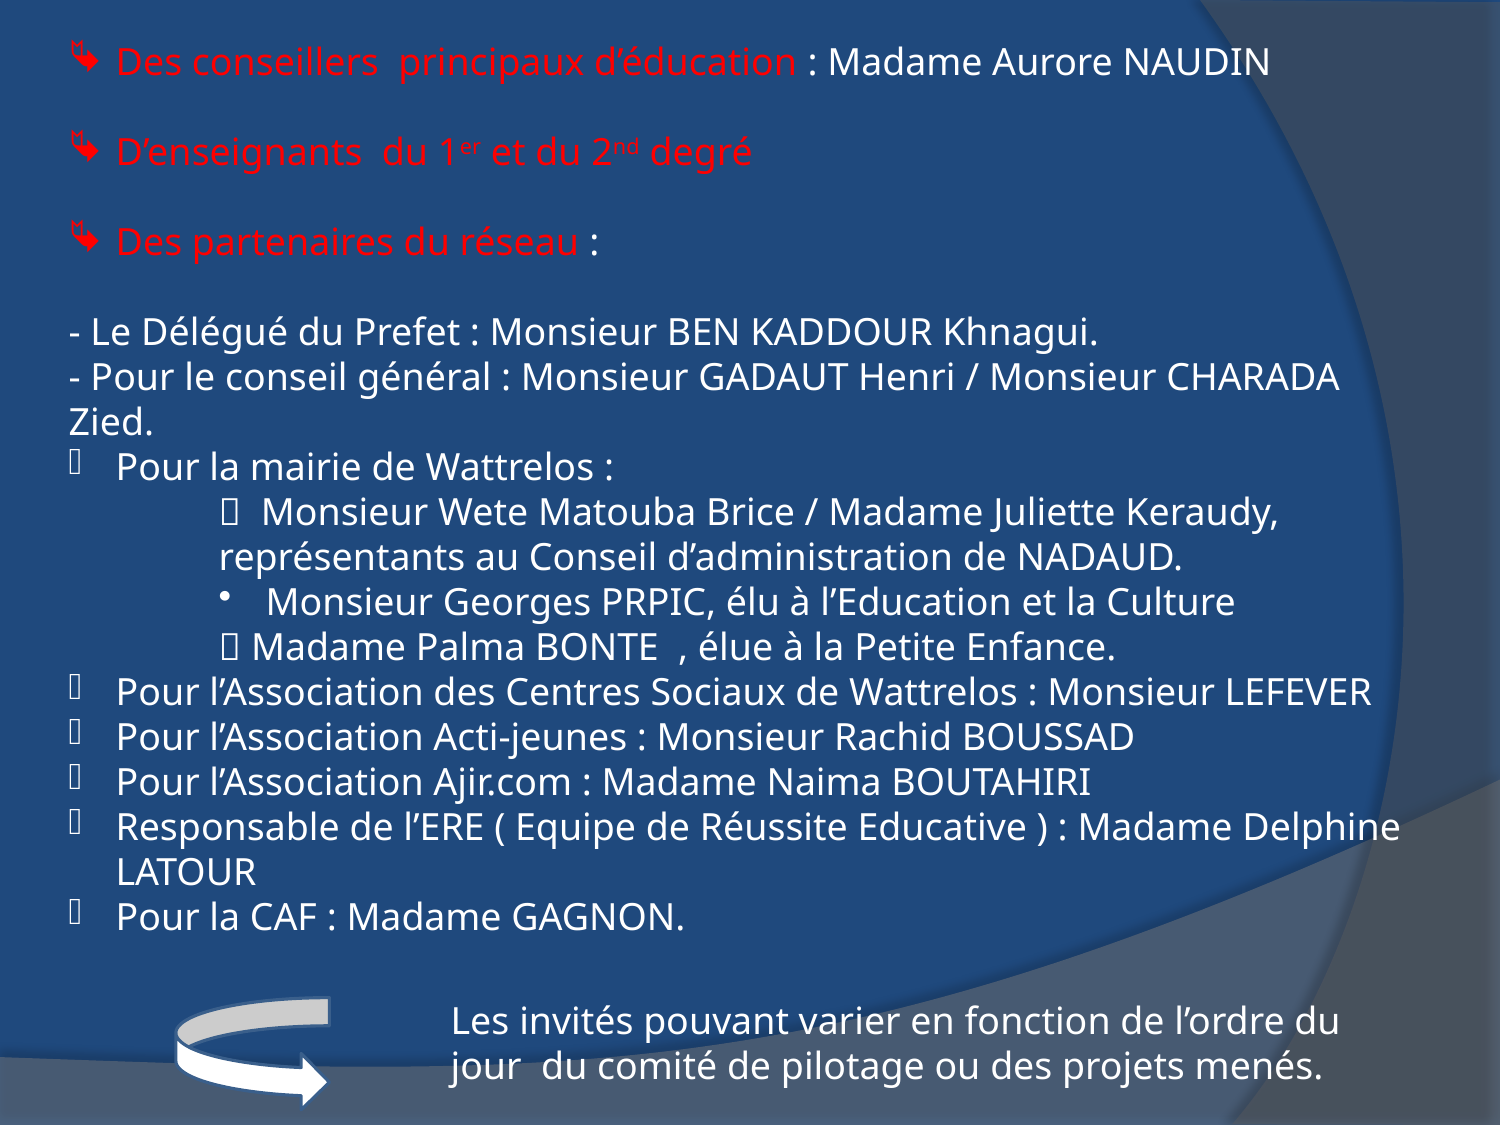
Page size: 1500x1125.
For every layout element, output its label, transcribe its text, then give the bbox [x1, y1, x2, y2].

text_box Les invités pouvant varier en fonction de l’ordre du jour du comité de pilotage ou des projets menés. [435, 989, 1429, 1095]
text_box [174, 996, 331, 1112]
text_box Des conseillers principaux d’éducation : Madame Aurore NAUDIN D’enseignants du 1er et du 2nd degré Des partenaires du réseau : - Le Délégué du Prefet : Monsieur BEN KADDOUR Khnagui. - Pour le conseil général : Monsieur GADAUT Henri / Monsieur CHARADA Zied. Pour la mairie de Wattrelos :  Monsieur Wete Matouba Brice / Madame Juliette Keraudy, représentants au Conseil d’administration de NADAUD. Monsieur Georges PRPIC, élu à l’Education et la Culture  Madame Palma BONTE , élue à la Petite Enfance. Pour l’Association des Centres Sociaux de Wattrelos : Monsieur LEFEVER Pour l’Association Acti-jeunes : Monsieur Rachid BOUSSAD Pour l’Association Ajir.com : Madame Naima BOUTAHIRI Responsable de l’ERE ( Equipe de Réussite Educative ) : Madame Delphine LATOUR Pour la CAF : Madame GAGNON. [54, 30, 1437, 1125]
